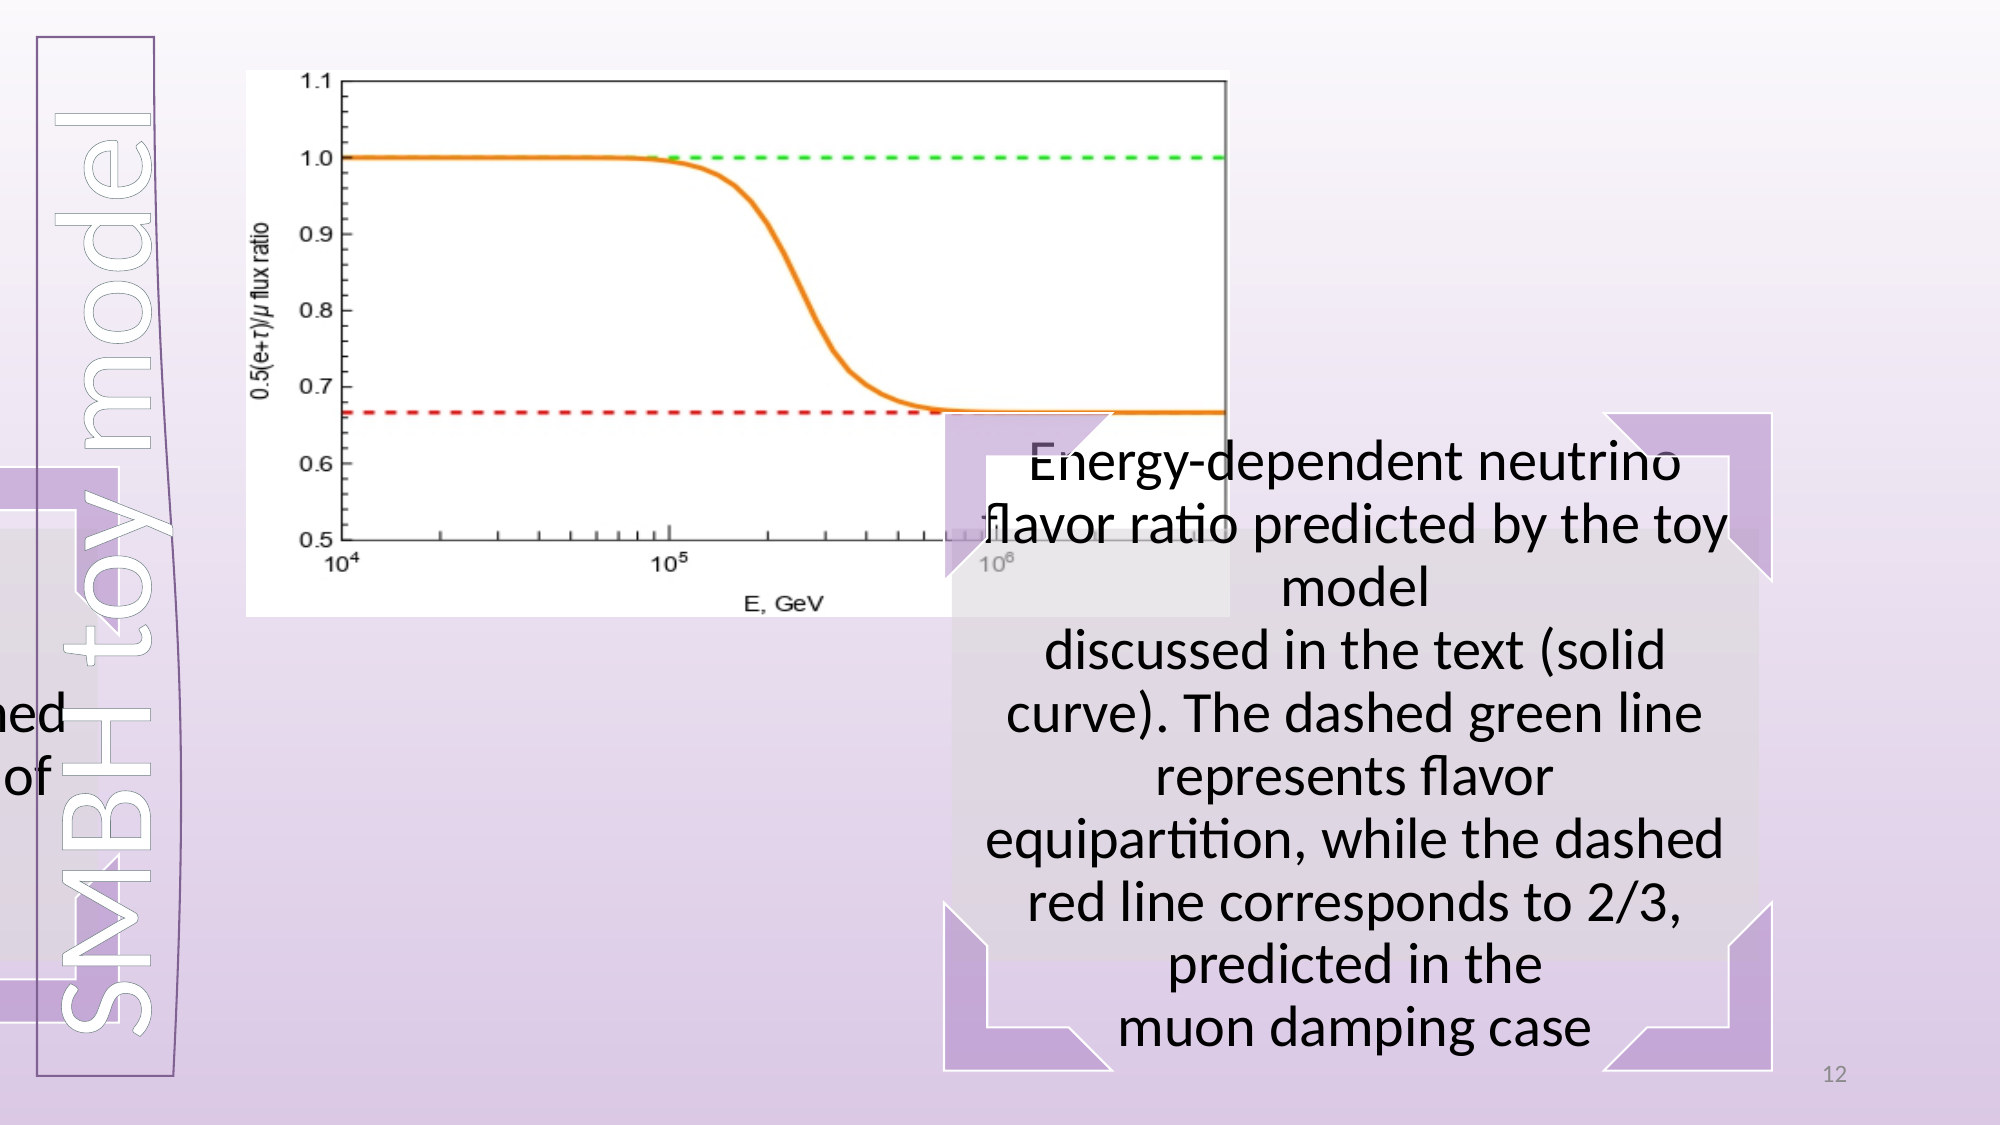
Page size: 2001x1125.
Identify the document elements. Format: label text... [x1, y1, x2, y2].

text_box SMBH toy model [35, 1023, 177, 1077]
slide_number 12 [1412, 1042, 1863, 1103]
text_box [0, 0, 1839, 1023]
